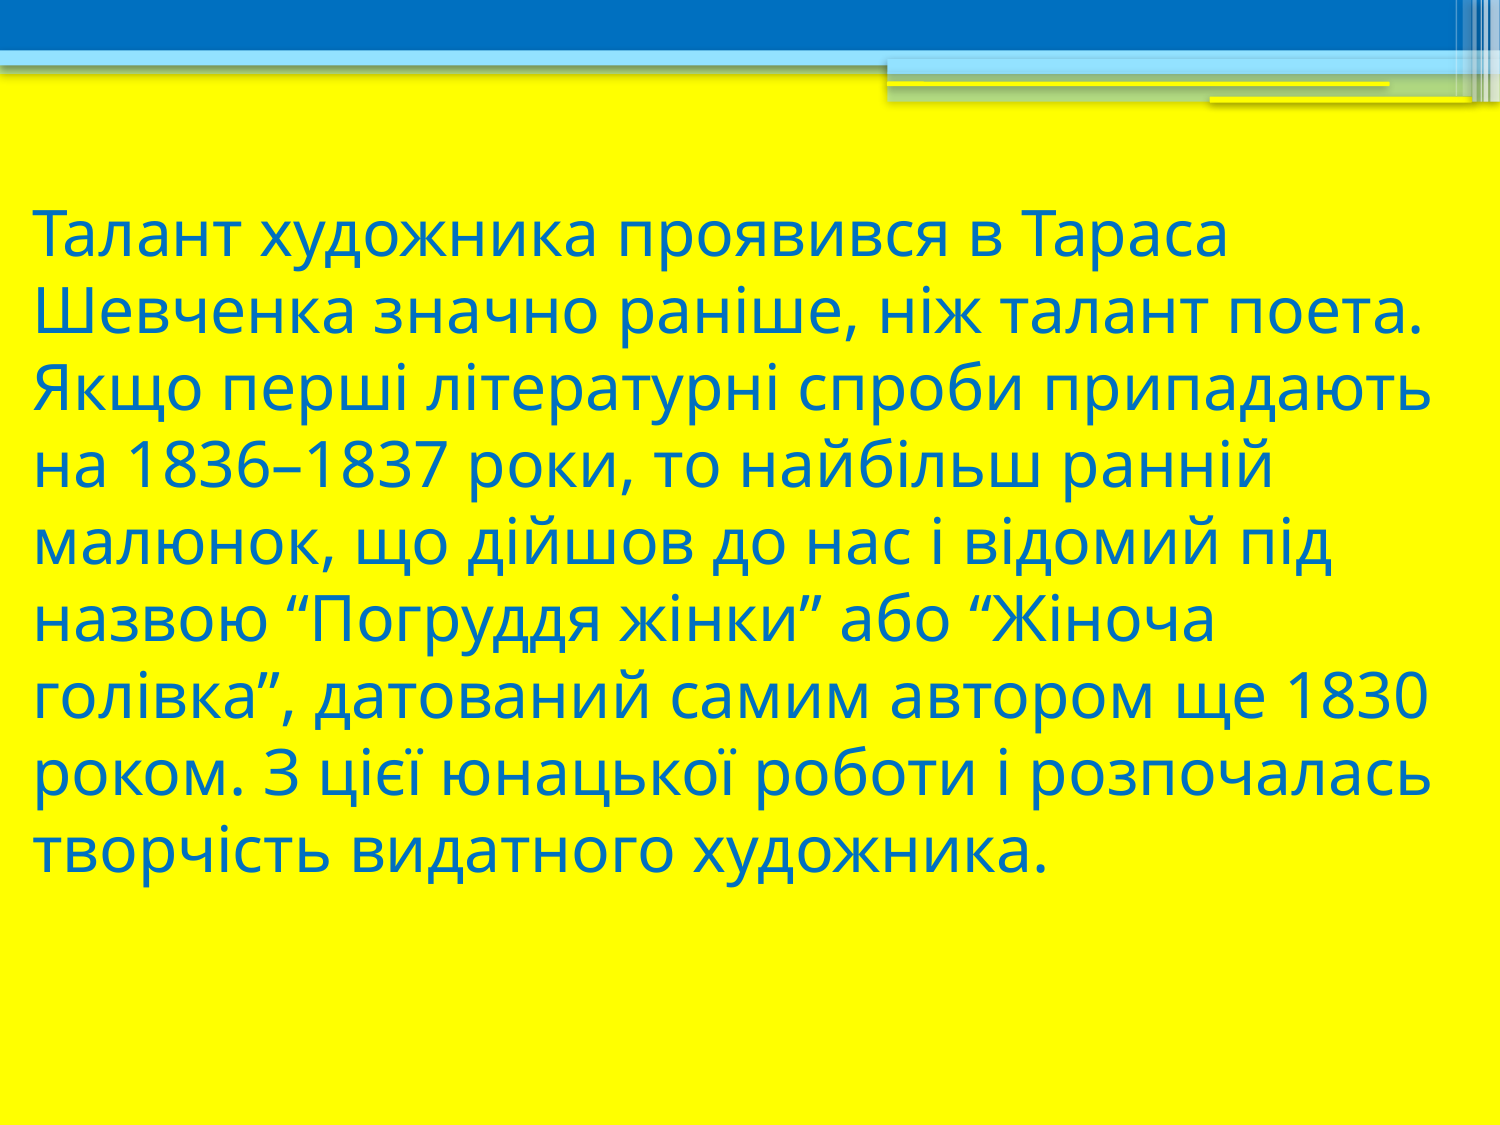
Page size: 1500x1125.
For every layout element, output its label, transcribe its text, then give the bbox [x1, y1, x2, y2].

title Талант художника проявився в Тараса Шевченка значно раніше, ніж талант поета. Якщо перші літературні спроби припадають на 1836–1837 роки, то найбільш ранній малюнок, що дійшов до нас і відомий під назвою “Погруддя жінки” або “Жіноча голівка”, датований самим автором ще 1830 роком. З цієї юнацької роботи і розпочалась творчість видатного художника. [17, 78, 1471, 1000]
